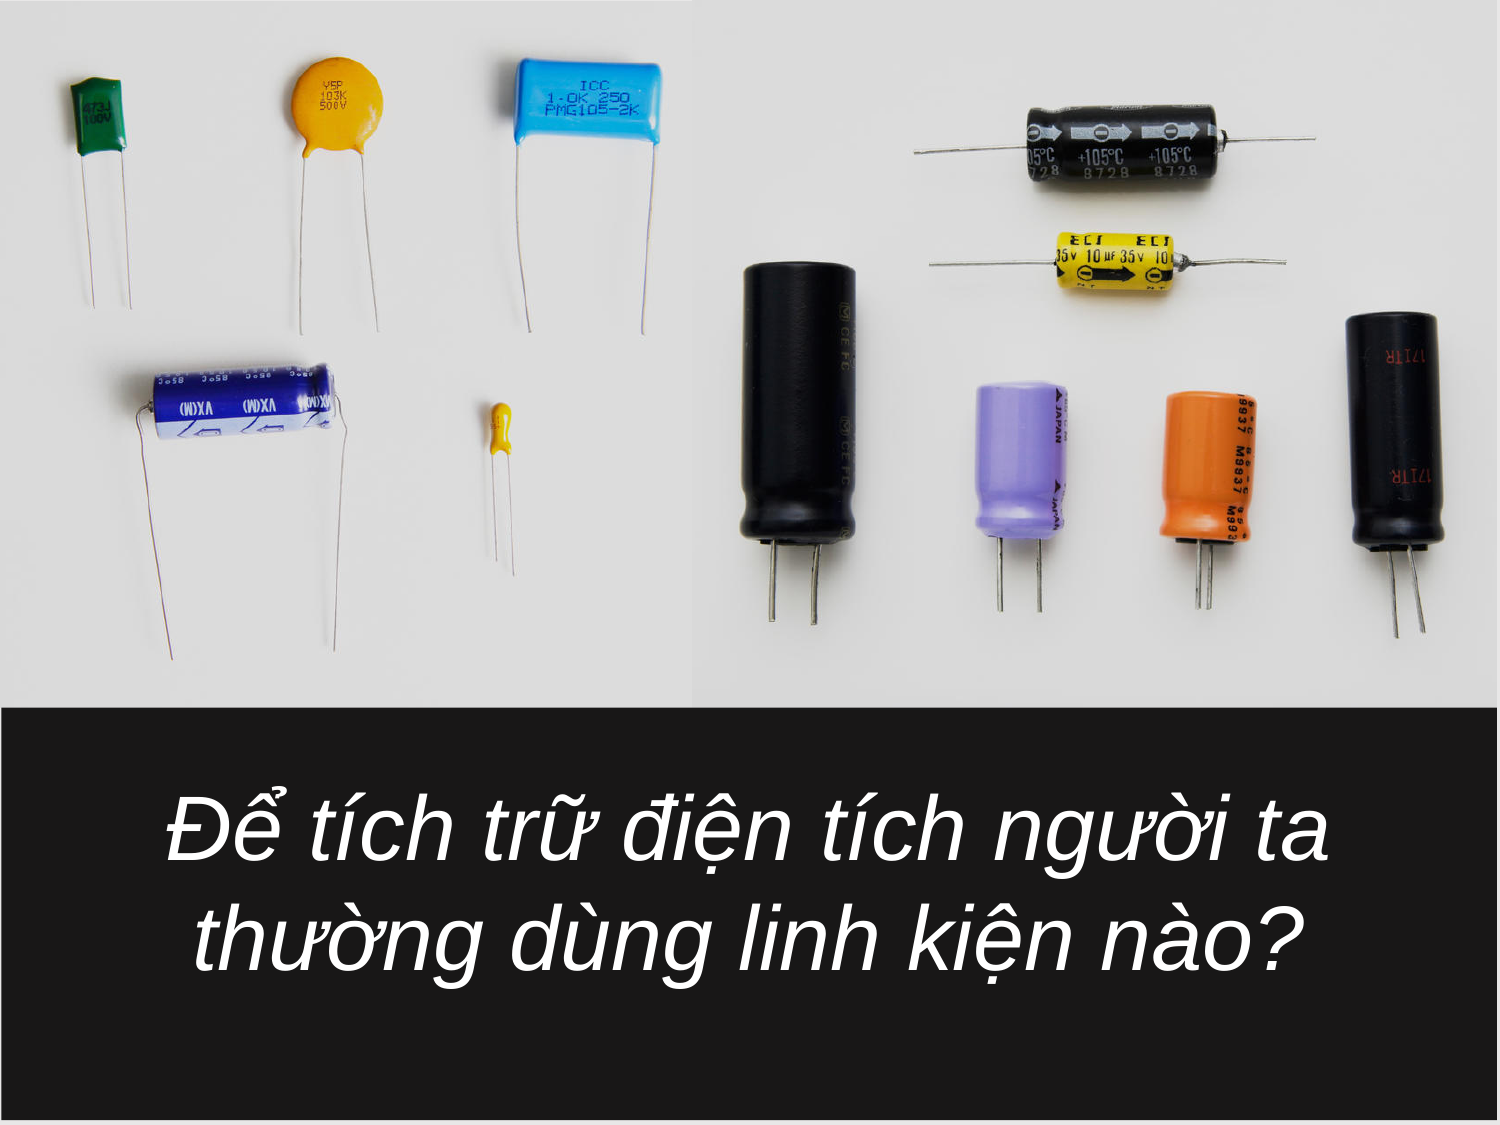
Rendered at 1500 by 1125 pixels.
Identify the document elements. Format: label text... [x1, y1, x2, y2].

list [0, 1, 692, 708]
text_box Để tích trữ điện tích người ta thường dùng linh kiện nào? [46, 761, 1452, 997]
text_box [0, 707, 1498, 1121]
picture [692, 0, 1497, 719]
